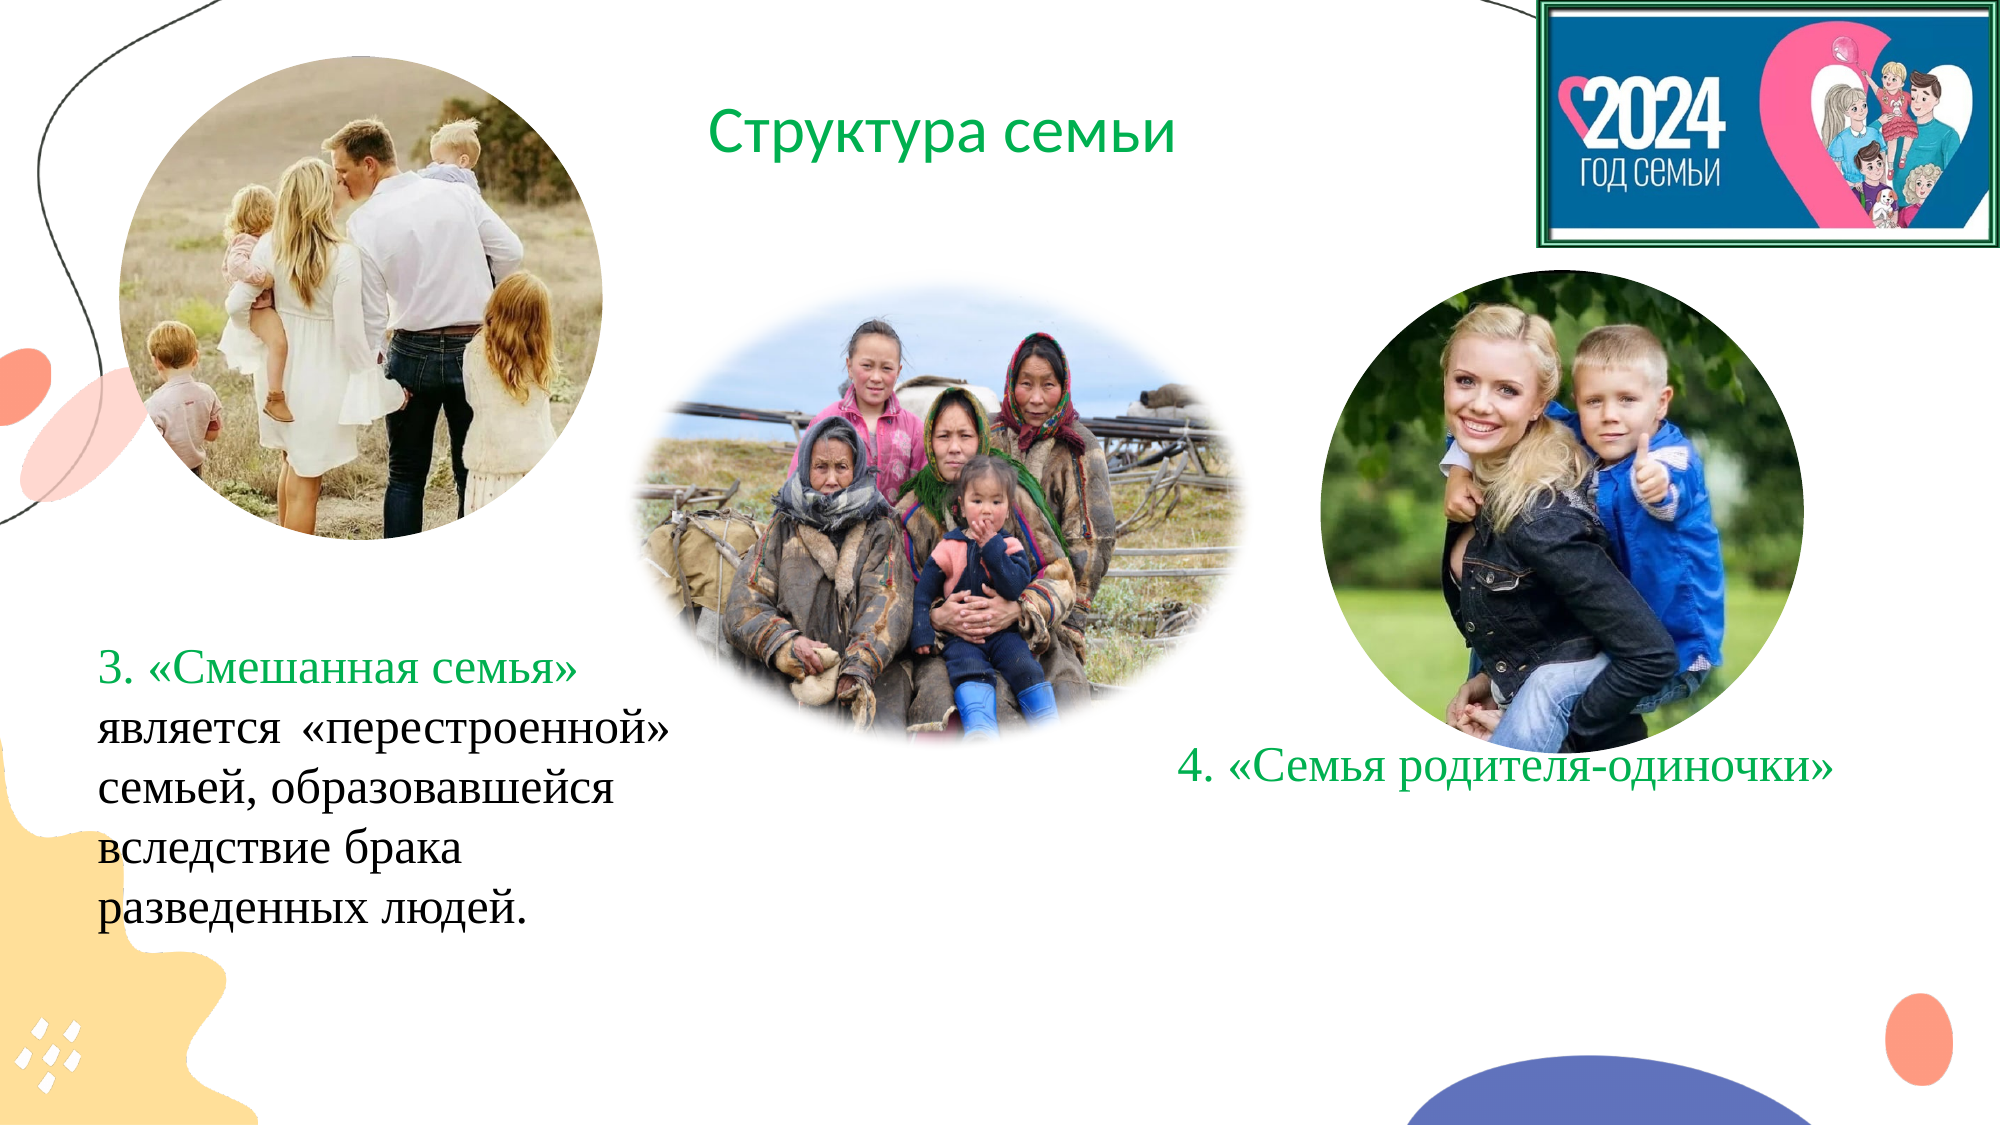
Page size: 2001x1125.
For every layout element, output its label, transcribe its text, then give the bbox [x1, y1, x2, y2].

text_box 4. «Семья родителя-одиночки» [1162, 724, 1861, 800]
picture [622, 268, 1256, 752]
picture [0, 0, 603, 544]
picture [1320, 270, 1804, 754]
picture [0, 737, 258, 1125]
text_box Структура семьи [603, 73, 1444, 174]
picture [1439, 0, 2000, 248]
text_box 3. «Смешанная семья» является «перестроенной» семьей, образовавшейся вследствие брака разведенных людей. [82, 626, 686, 942]
picture [1396, 994, 1953, 1125]
